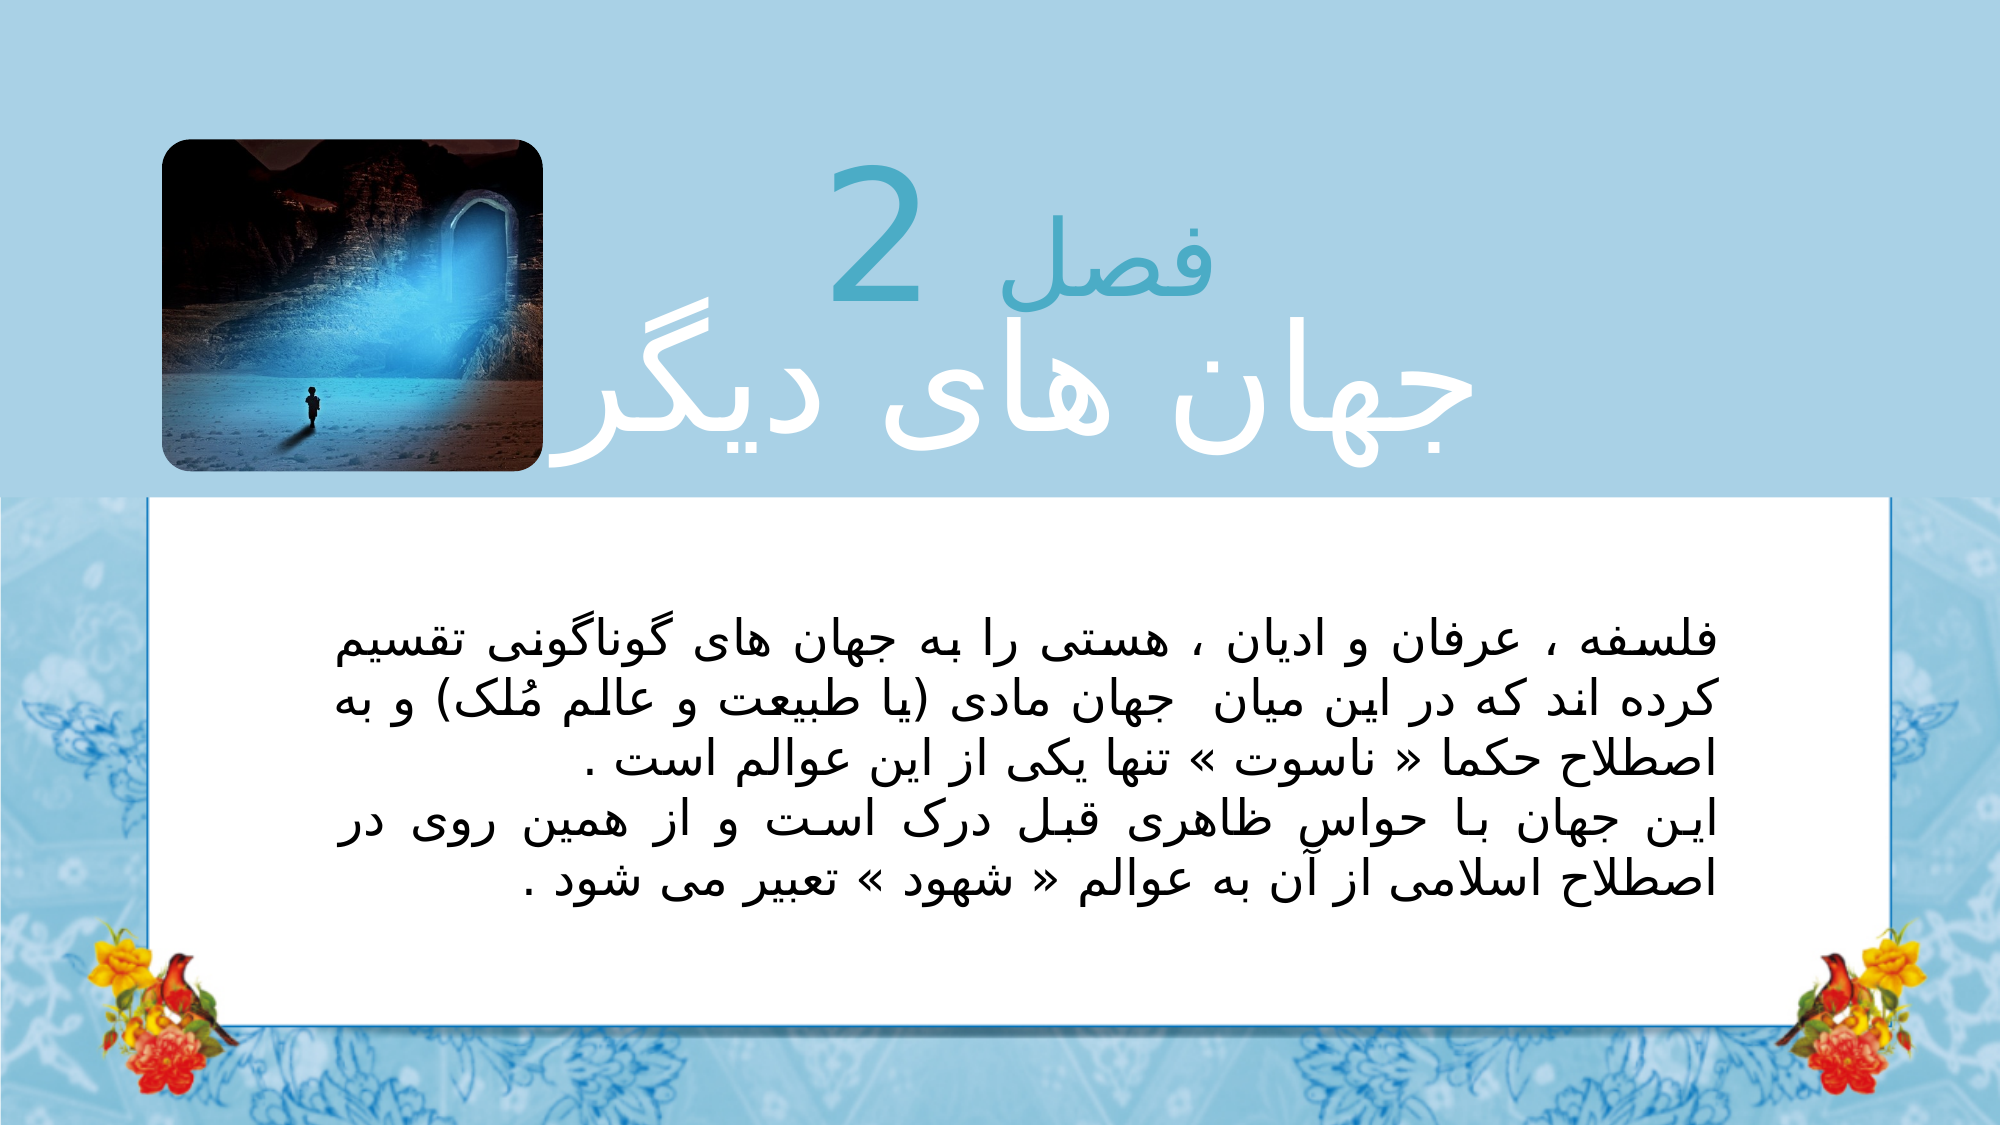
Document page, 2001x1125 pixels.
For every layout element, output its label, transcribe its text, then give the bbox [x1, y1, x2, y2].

text_box فصل 2 [806, 111, 1234, 346]
text_box فلسفه ، عرفان و ادیان ، هستی را به جهان های گوناگونی تقسیم کرده اند که در این میان جهان مادی (یا طبیعت و عالم مُلک) و به اصطلاح حکما « ناسوت » تنها یکی از این عوالم است . این جهان با حواس ظاهری قبل درک است و از همین روی در اصطلاح اسلامی از آن به عوالم « شهود » تعبیر می شود . [316, 597, 1734, 913]
text_box [0, 0, 2000, 499]
text_box جهان های دیگر [543, 274, 1712, 470]
picture [161, 139, 543, 472]
picture [0, 499, 2000, 1125]
